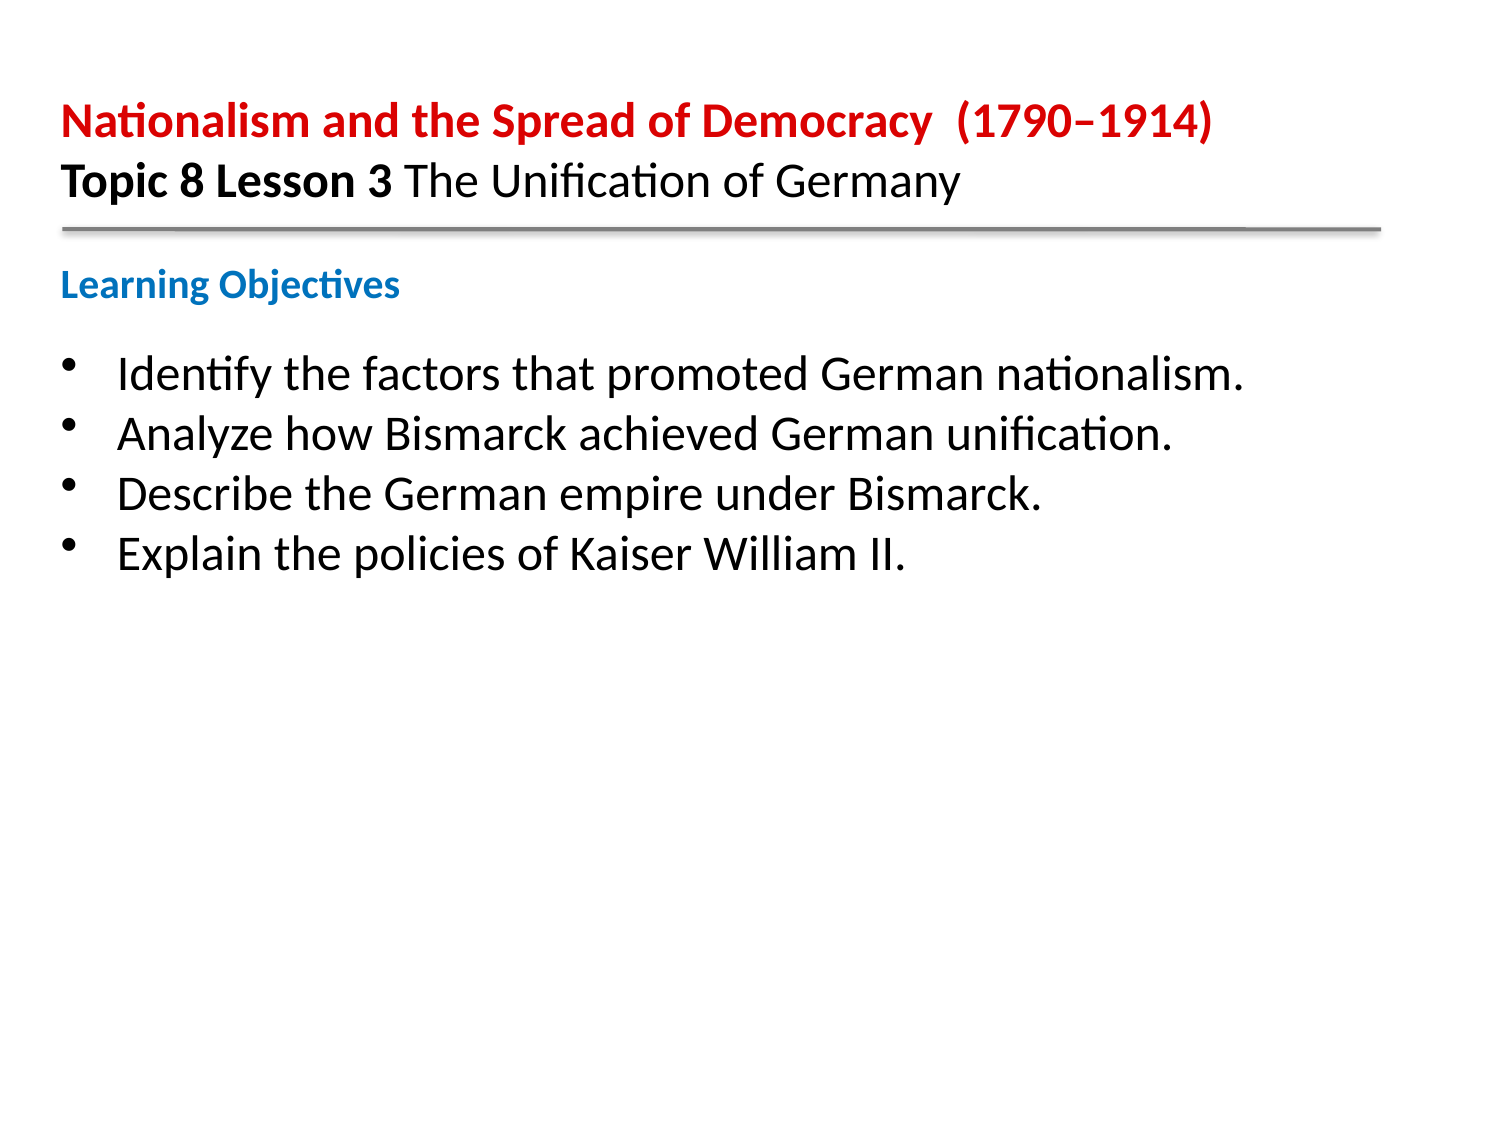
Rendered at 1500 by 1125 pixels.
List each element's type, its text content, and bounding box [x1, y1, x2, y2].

text_box Identify the factors that promoted German nationalism. Analyze how Bismarck achieved German unification. Describe the German empire under Bismarck. Explain the policies of Kaiser William II. [45, 333, 1296, 588]
text_box Learning Objectives [45, 249, 1296, 315]
text_box Nationalism and the Spread of Democracy (1790–1914) Topic 8 Lesson 3 The Unification of Germany [45, 79, 1500, 215]
